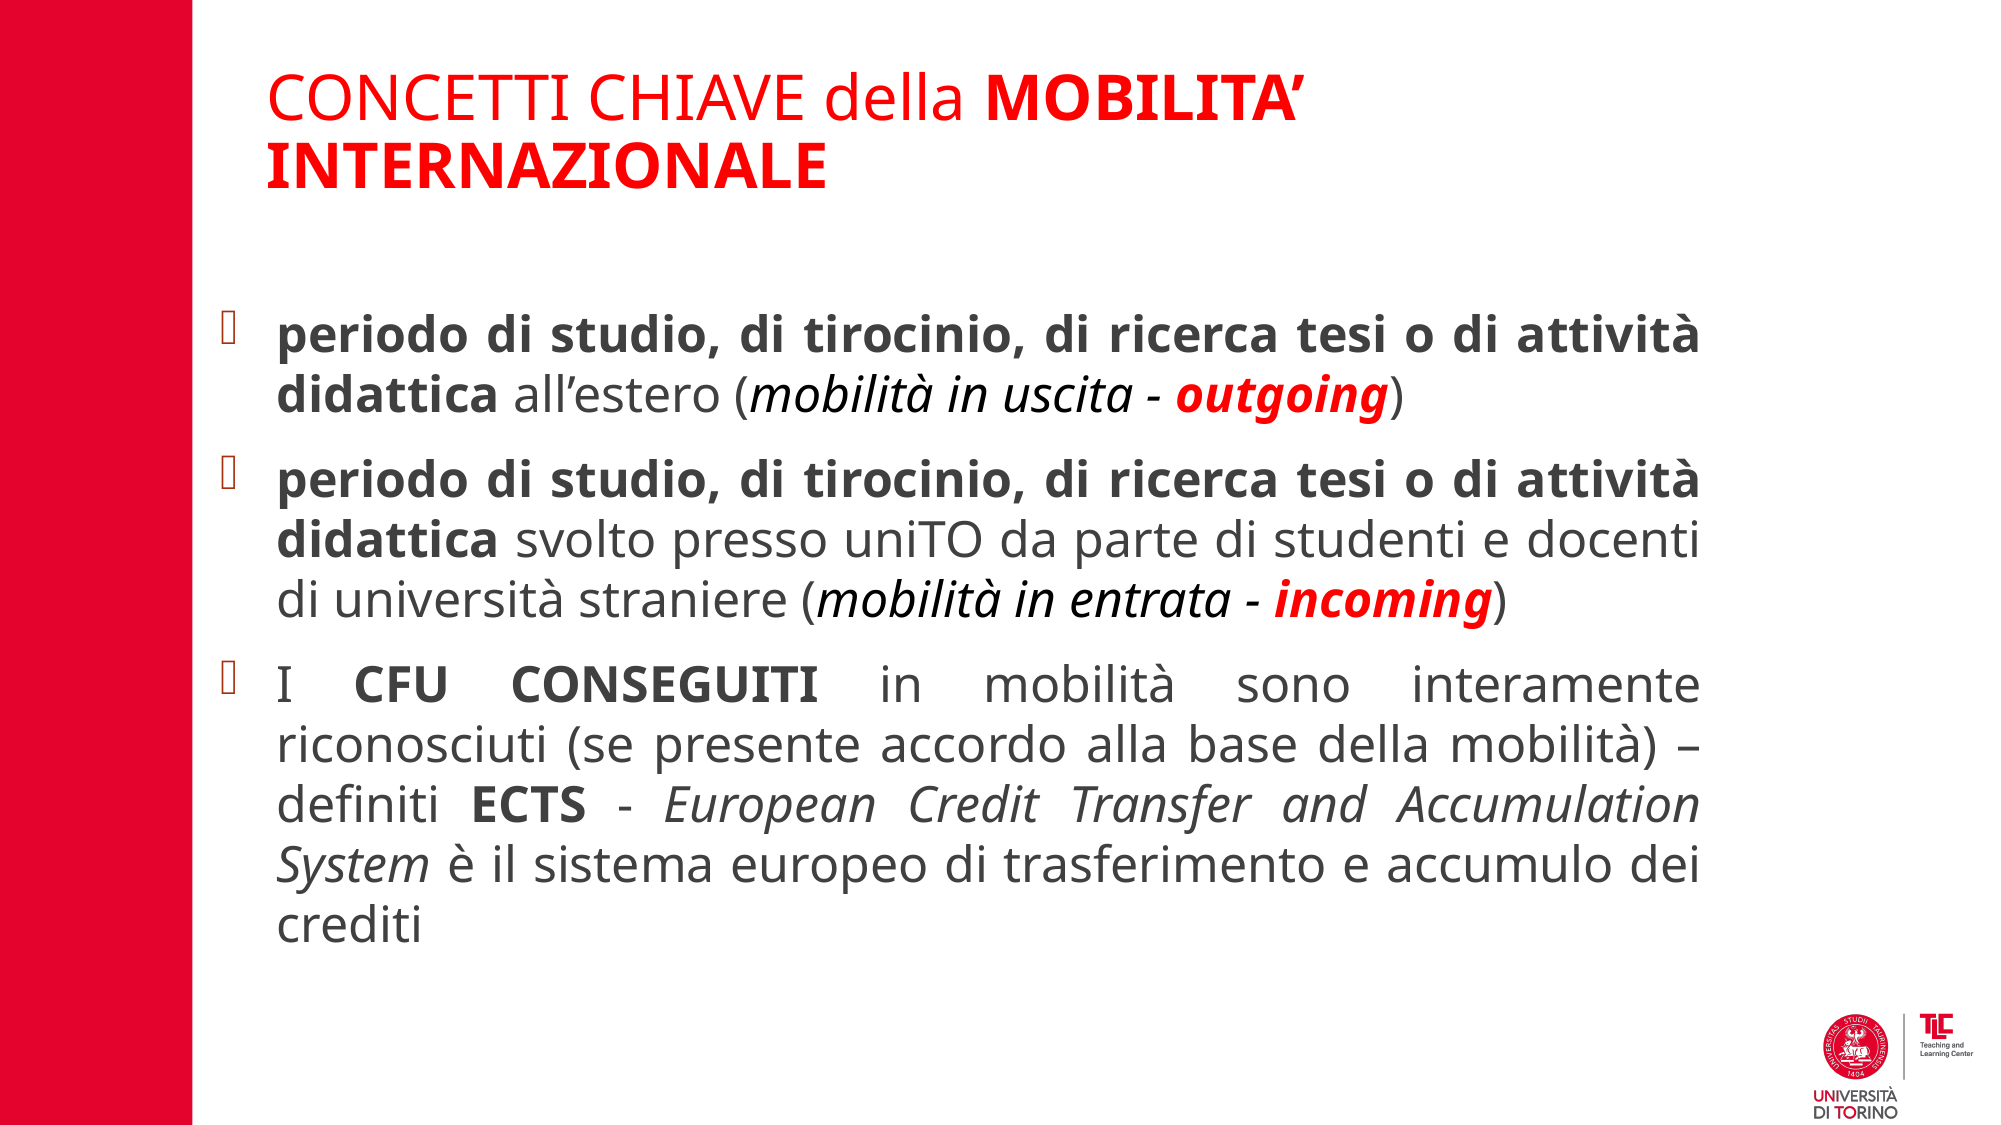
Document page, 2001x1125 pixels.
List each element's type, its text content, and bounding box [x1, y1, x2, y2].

title CONCETTI CHIAVE della MOBILITA’ INTERNAZIONALE [251, 58, 1852, 210]
picture [1807, 1008, 2000, 1122]
text_box periodo di studio, di tirocinio, di ricerca tesi o di attività didattica all’estero (mobilità in uscita - outgoing) periodo di studio, di tirocinio, di ricerca tesi o di attività didattica svolto presso uniTO da parte di studenti e docenti di università straniere (mobilità in entrata - incoming) I CFU CONSEGUITI in mobilità sono interamente riconosciuti (se presente accordo alla base della mobilità) – definiti ECTS - European Credit Transfer and Accumulation System è il sistema europeo di trasferimento e accumulo dei crediti [205, 210, 1717, 960]
